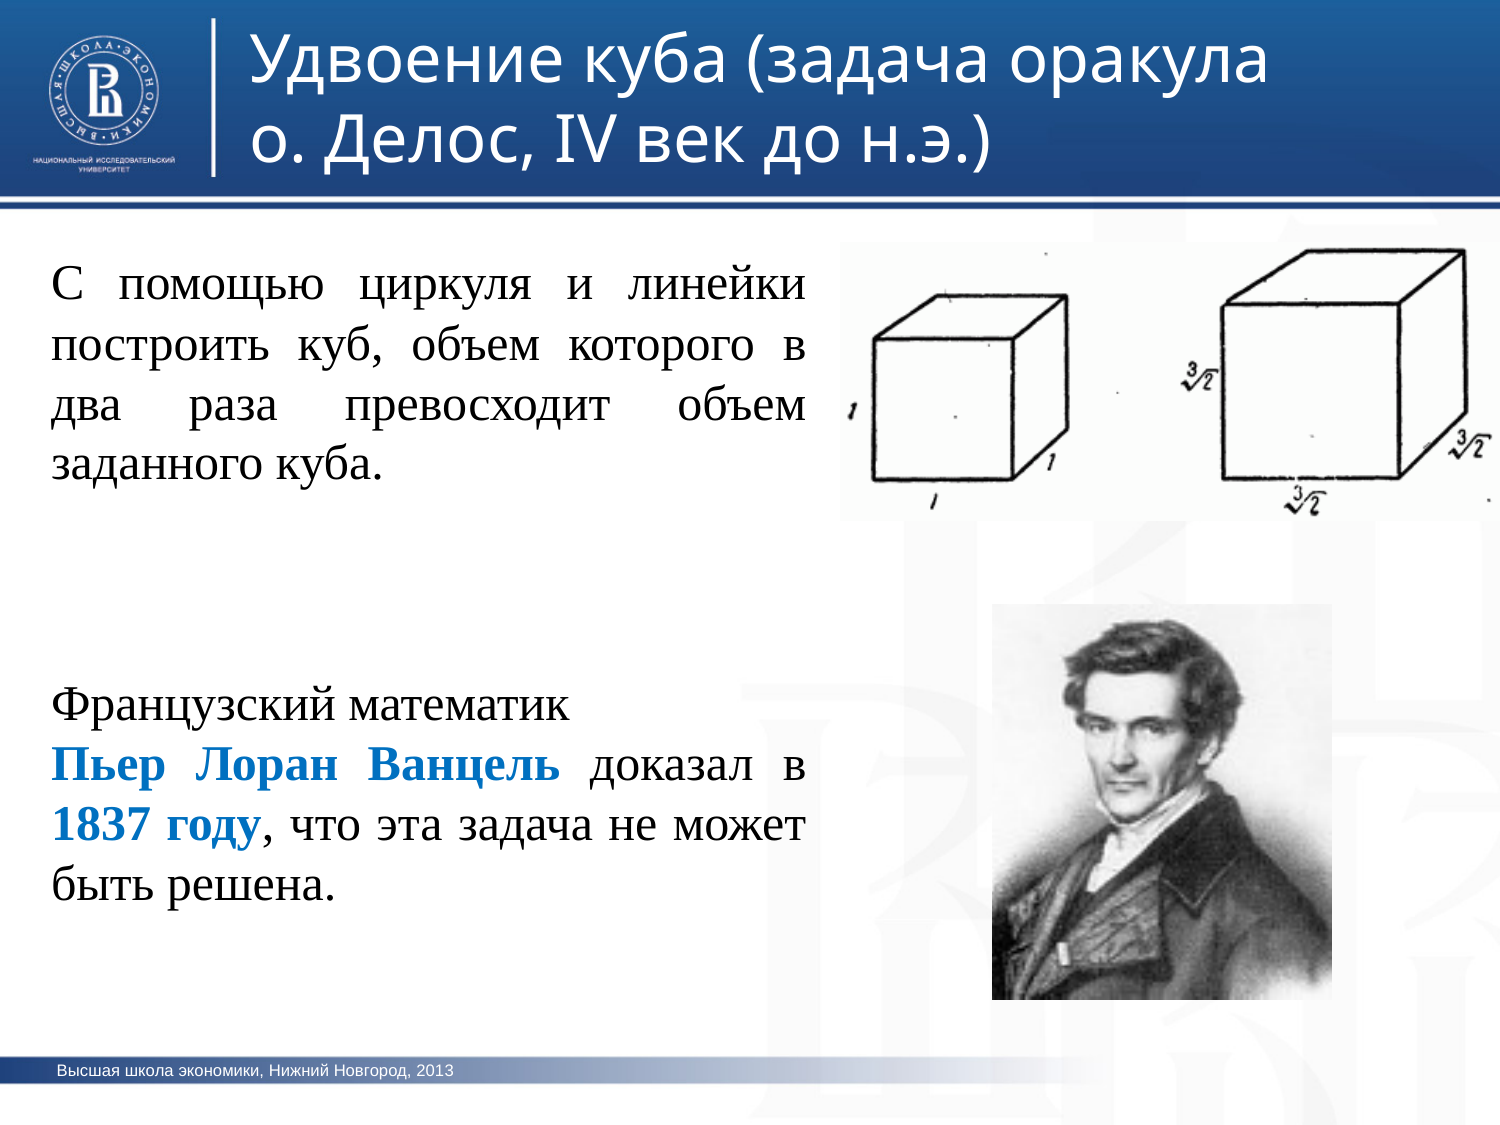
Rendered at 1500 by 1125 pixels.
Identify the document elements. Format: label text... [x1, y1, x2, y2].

text_box Удвоение куба (задача оракула о. Делос, IV век до н.э.) [234, 18, 1461, 172]
text_box С помощью циркуля и линейки построить куб, объем которого в два раза превосходит объем заданного куба. Французский математик Пьер Лоран Ванцель доказал в 1837 году, что эта задача не может быть решена. [36, 242, 822, 1125]
picture [0, 0, 1500, 1125]
